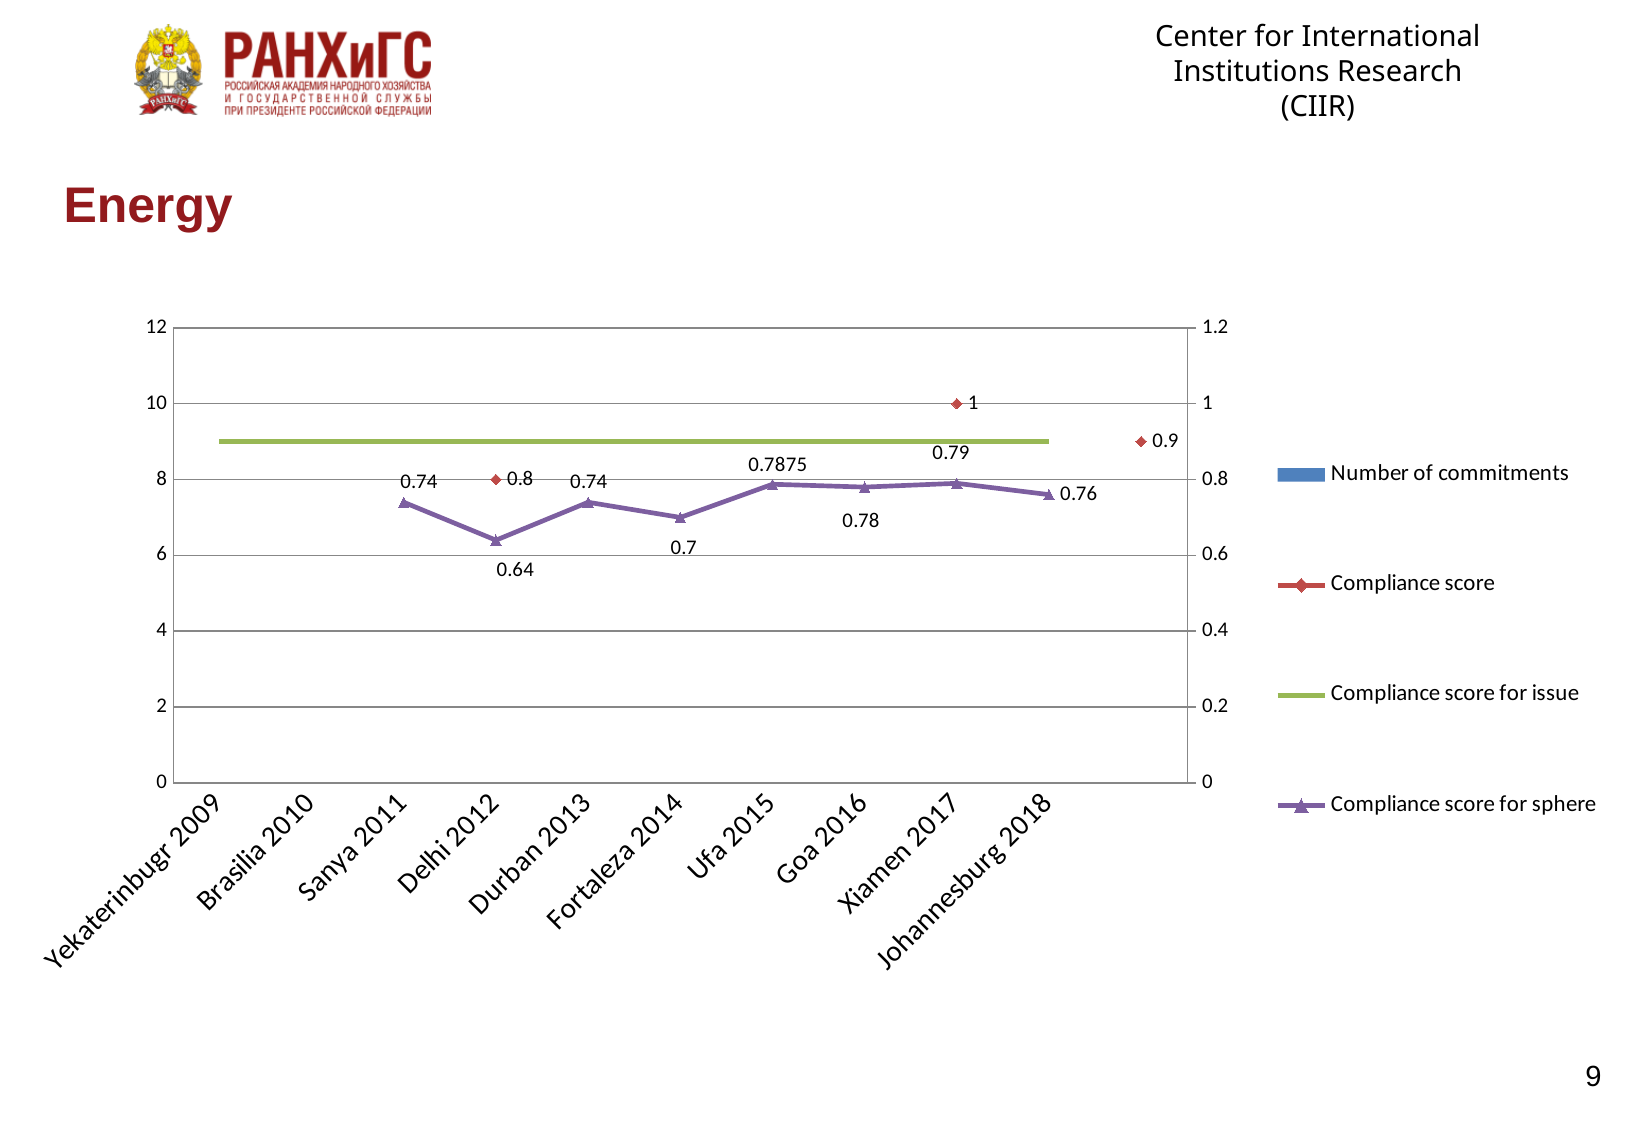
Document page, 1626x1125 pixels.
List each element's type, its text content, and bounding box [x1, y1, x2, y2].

text_box Center for International Institutions Research (CIIR) [1088, 10, 1548, 130]
slide_number 9 [1277, 1049, 1617, 1125]
picture [134, 24, 431, 117]
text_box Energy [48, 165, 1170, 241]
chart [8, 303, 1608, 992]
